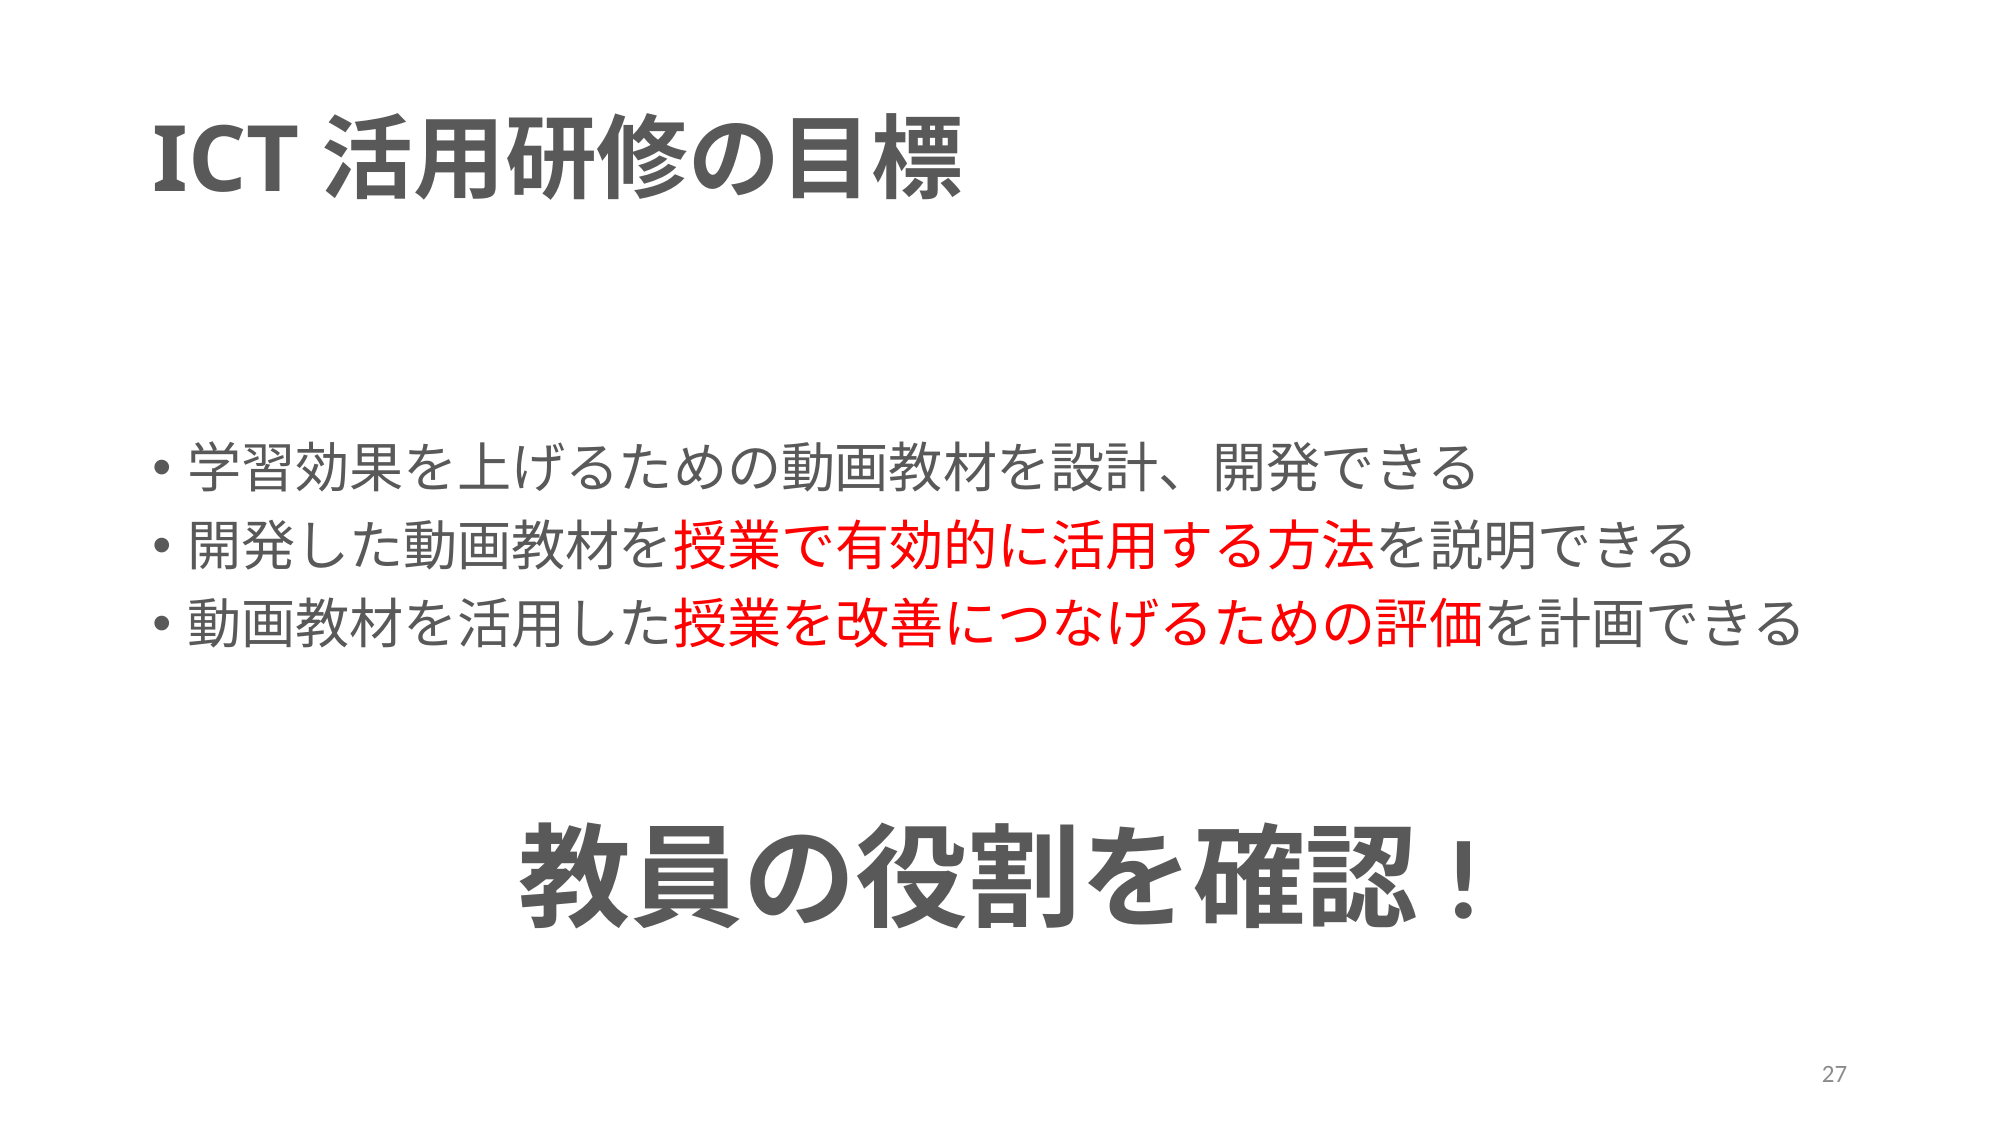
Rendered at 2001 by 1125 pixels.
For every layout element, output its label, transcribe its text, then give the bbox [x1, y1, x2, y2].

text_box 教員の役割を確認! [503, 798, 1497, 949]
list 学習効果を上げるための動画教材を設計、開発できる 開発した動画教材を授業で有効的に活用する方法を説明できる 動画教材を活用した授業を改善につなげるための評価を計画できる [137, 433, 1863, 704]
title ICT活用研修の目標 [137, 88, 1863, 236]
slide_number 27 [1412, 1042, 1863, 1103]
